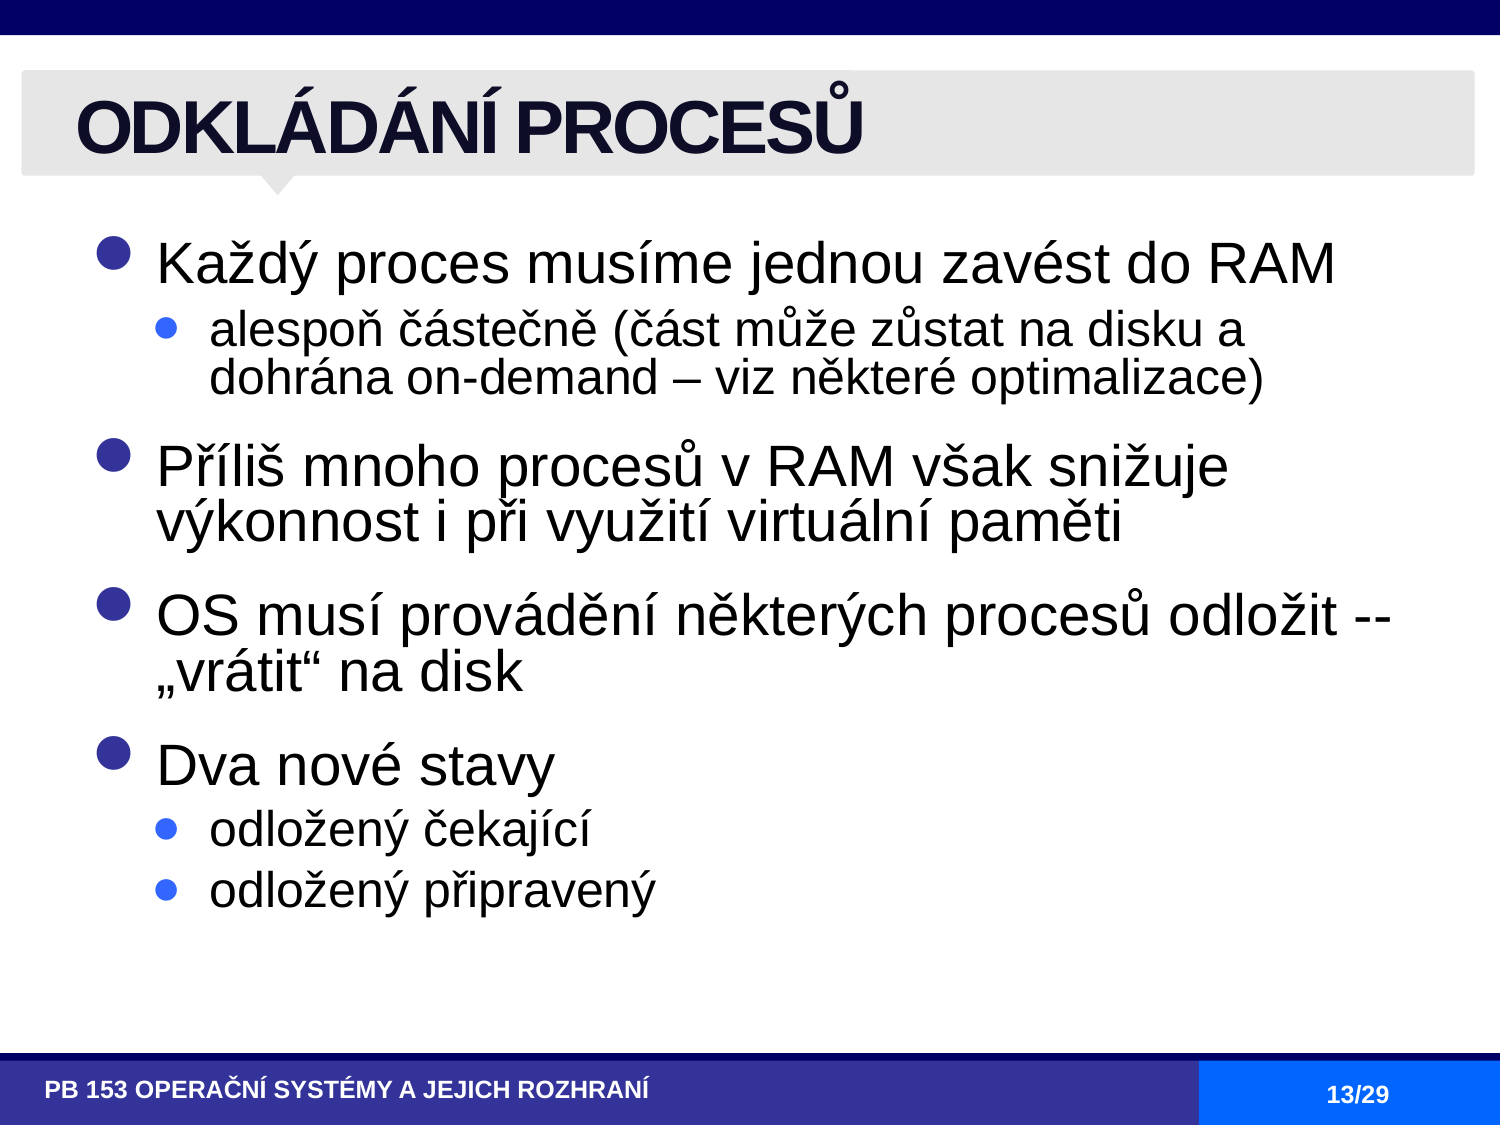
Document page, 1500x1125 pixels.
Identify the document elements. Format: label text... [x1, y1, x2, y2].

title ODKLÁDÁNÍ PROCESŮ [74, 44, 1471, 209]
list Každý proces musíme jednou zavést do RAM alespoň částečně (část může zůstat na disku a dohrána on-demand – viz některé optimalizace) Příliš mnoho procesů v RAM však snižuje výkonnost i při využití virtuální paměti OS musí provádění některých procesů odložit -- „vrátit“ na disk Dva nové stavy odložený čekající odložený připravený [76, 231, 1460, 1024]
footer PB 153 OPERAČNÍ SYSTÉMY A JEJICH ROZHRANÍ [29, 1065, 1200, 1125]
